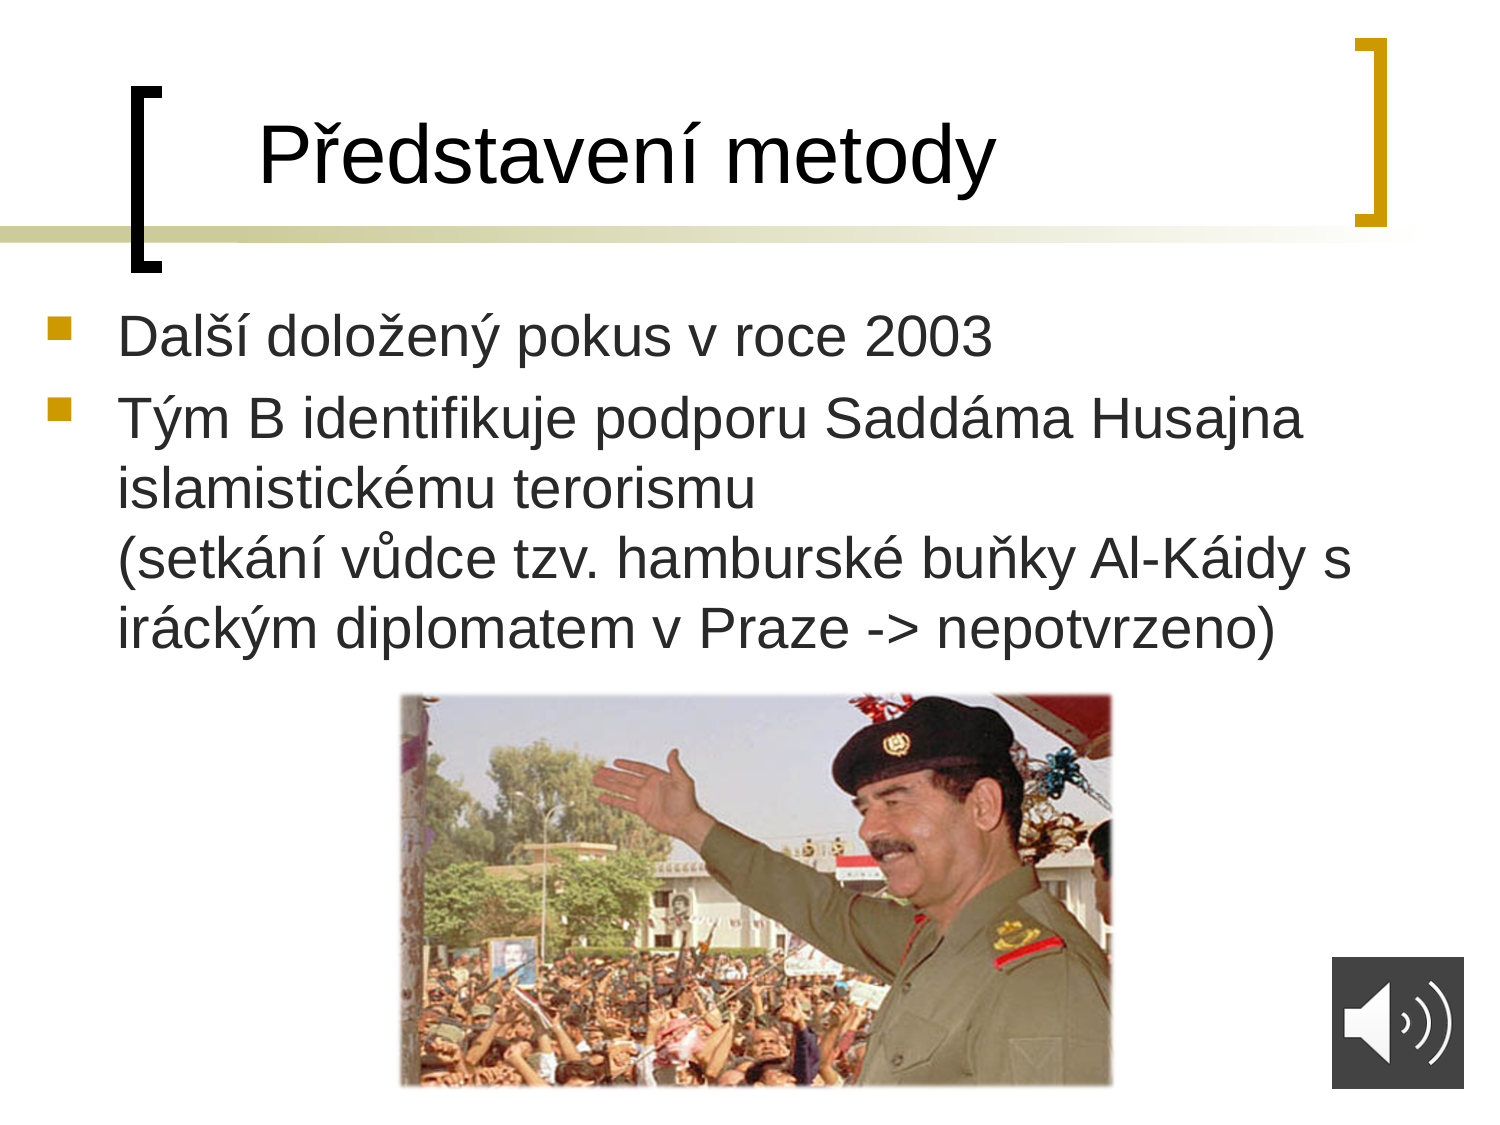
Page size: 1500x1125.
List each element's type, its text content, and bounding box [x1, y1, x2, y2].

picture [395, 689, 1117, 1094]
picture [1330, 955, 1465, 1090]
title Představení metody [242, 15, 1328, 208]
list Další doložený pokus v roce 2003 Tým B identifikuje podporu Saddáma Husajna islamistickému terorismu (setkání vůdce tzv. hamburské buňky Al-Káidy s iráckým diplomatem v Praze -> nepotvrzeno) [29, 290, 1471, 1000]
